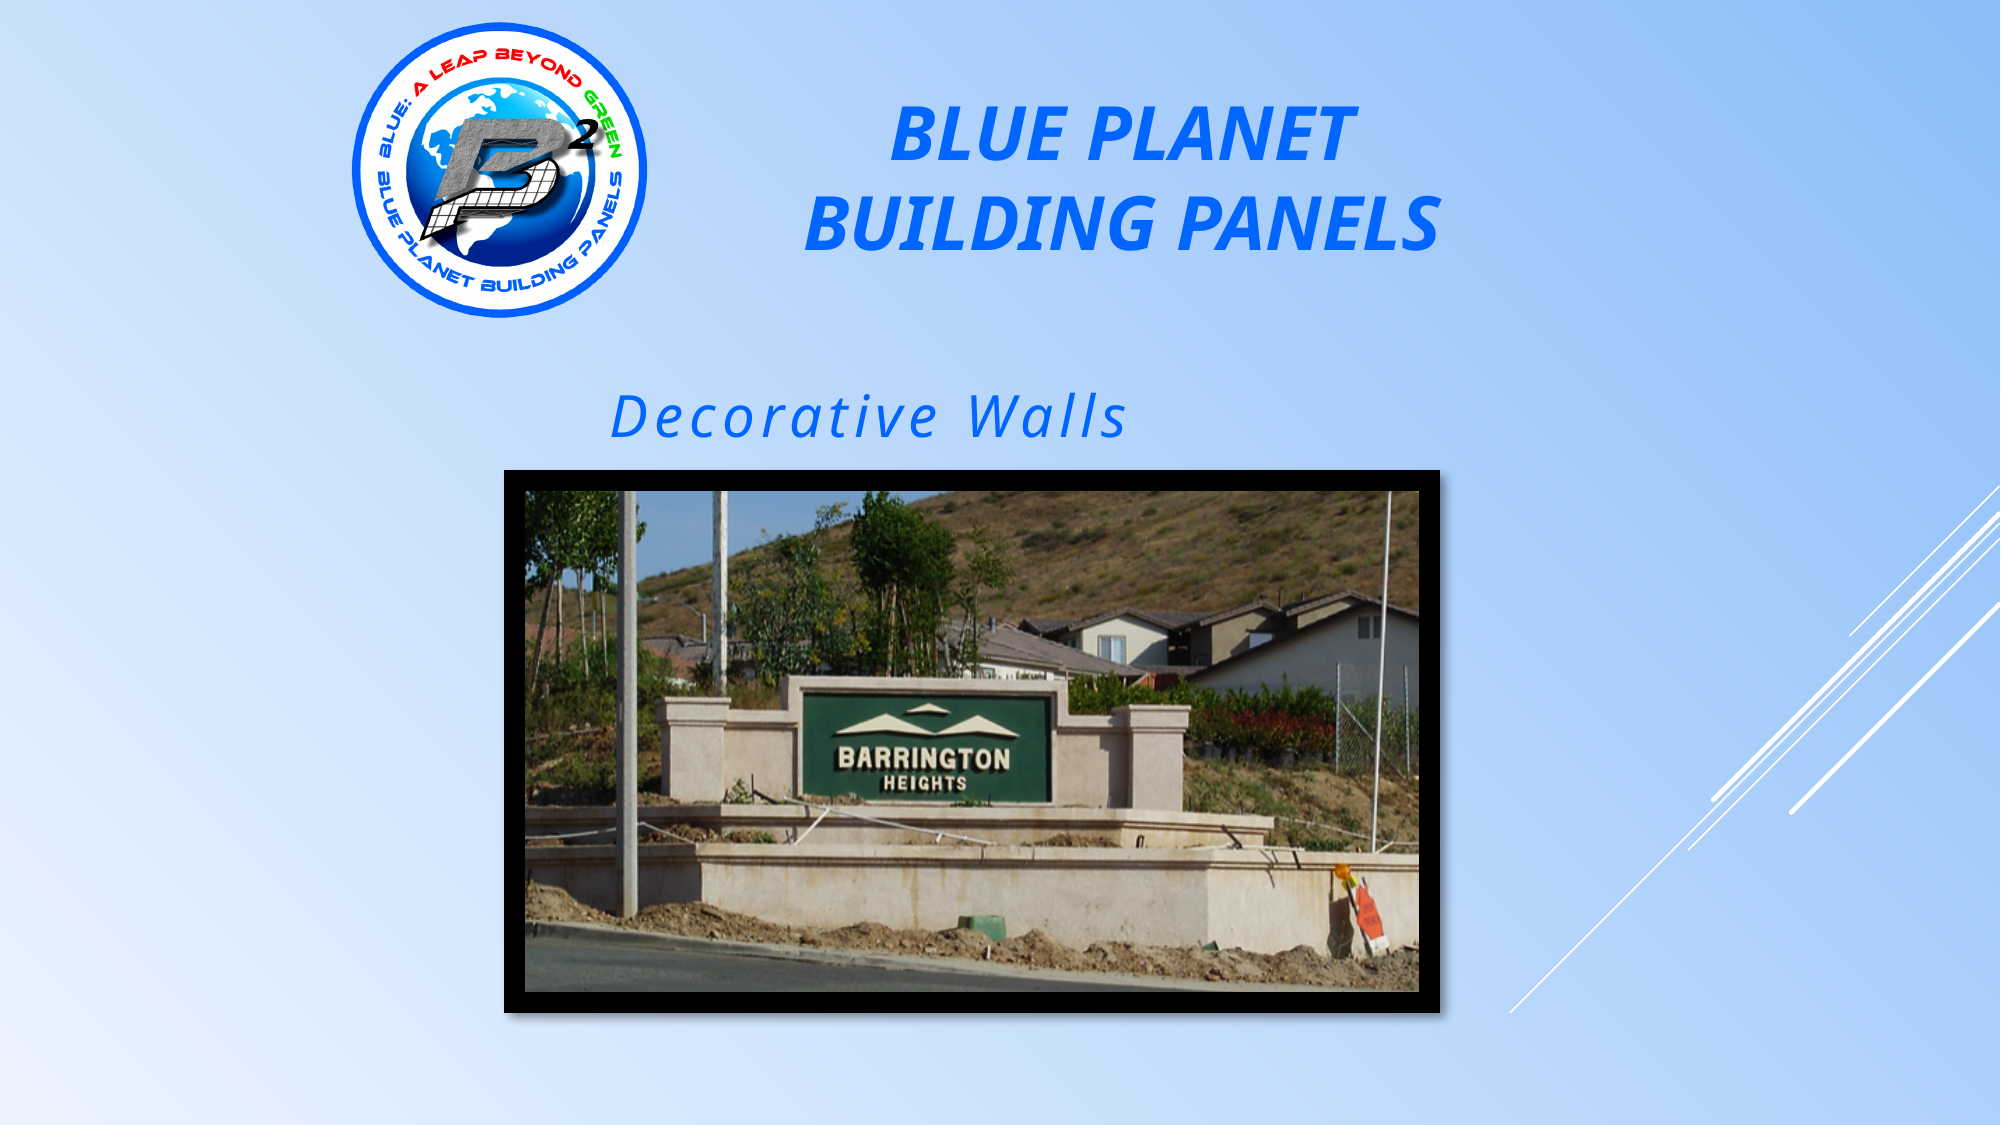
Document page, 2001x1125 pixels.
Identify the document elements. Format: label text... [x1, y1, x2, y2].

picture [329, 5, 672, 348]
text_box BLUE PLANET BUILDING PANELS [672, 78, 1819, 273]
text_box Decorative Walls [573, 371, 1668, 457]
picture [524, 490, 1420, 993]
